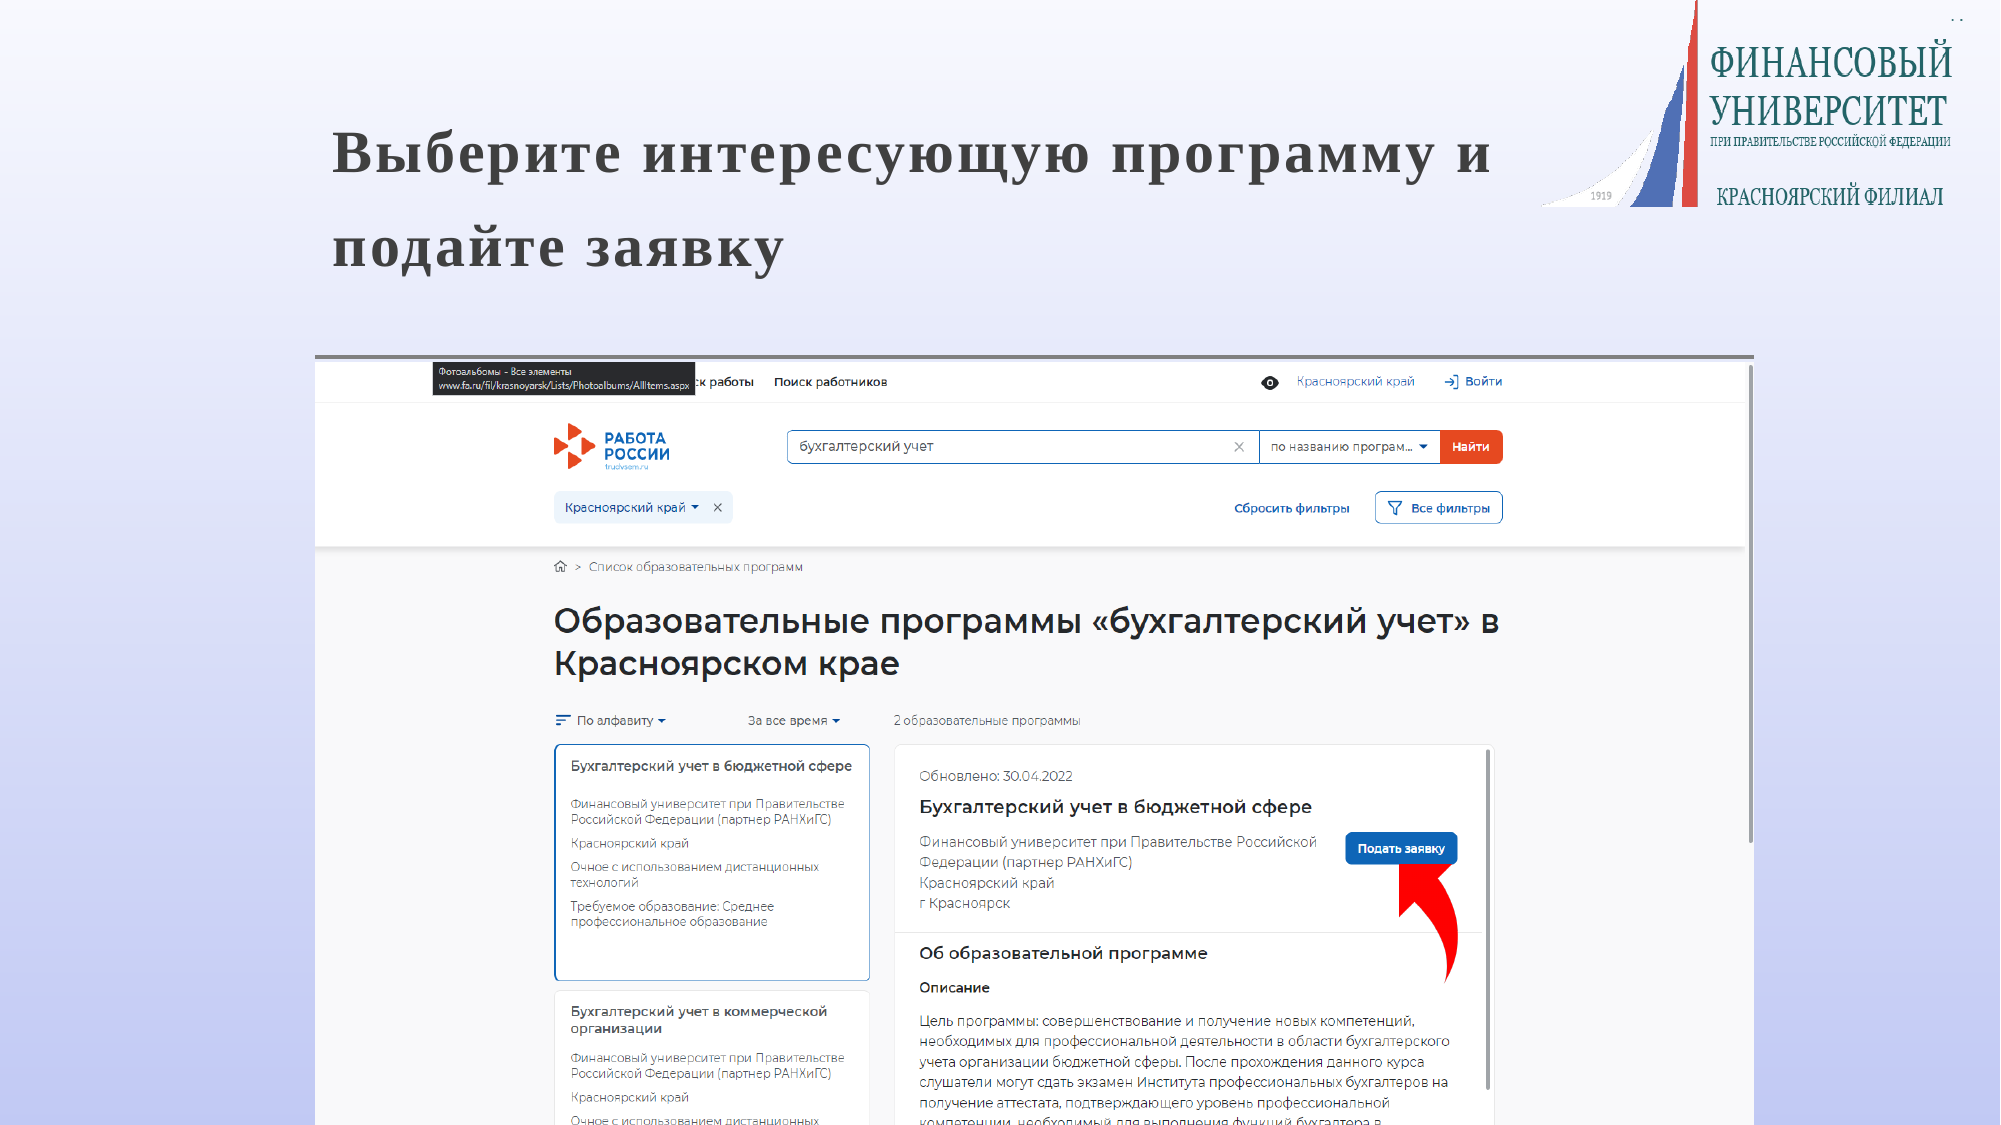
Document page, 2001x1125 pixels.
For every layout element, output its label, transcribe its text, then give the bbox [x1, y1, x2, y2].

picture [1463, 0, 2000, 275]
picture [1352, 848, 1504, 999]
title Выберите интересующую программу и подайте заявку [315, 72, 1754, 294]
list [314, 362, 1754, 1125]
